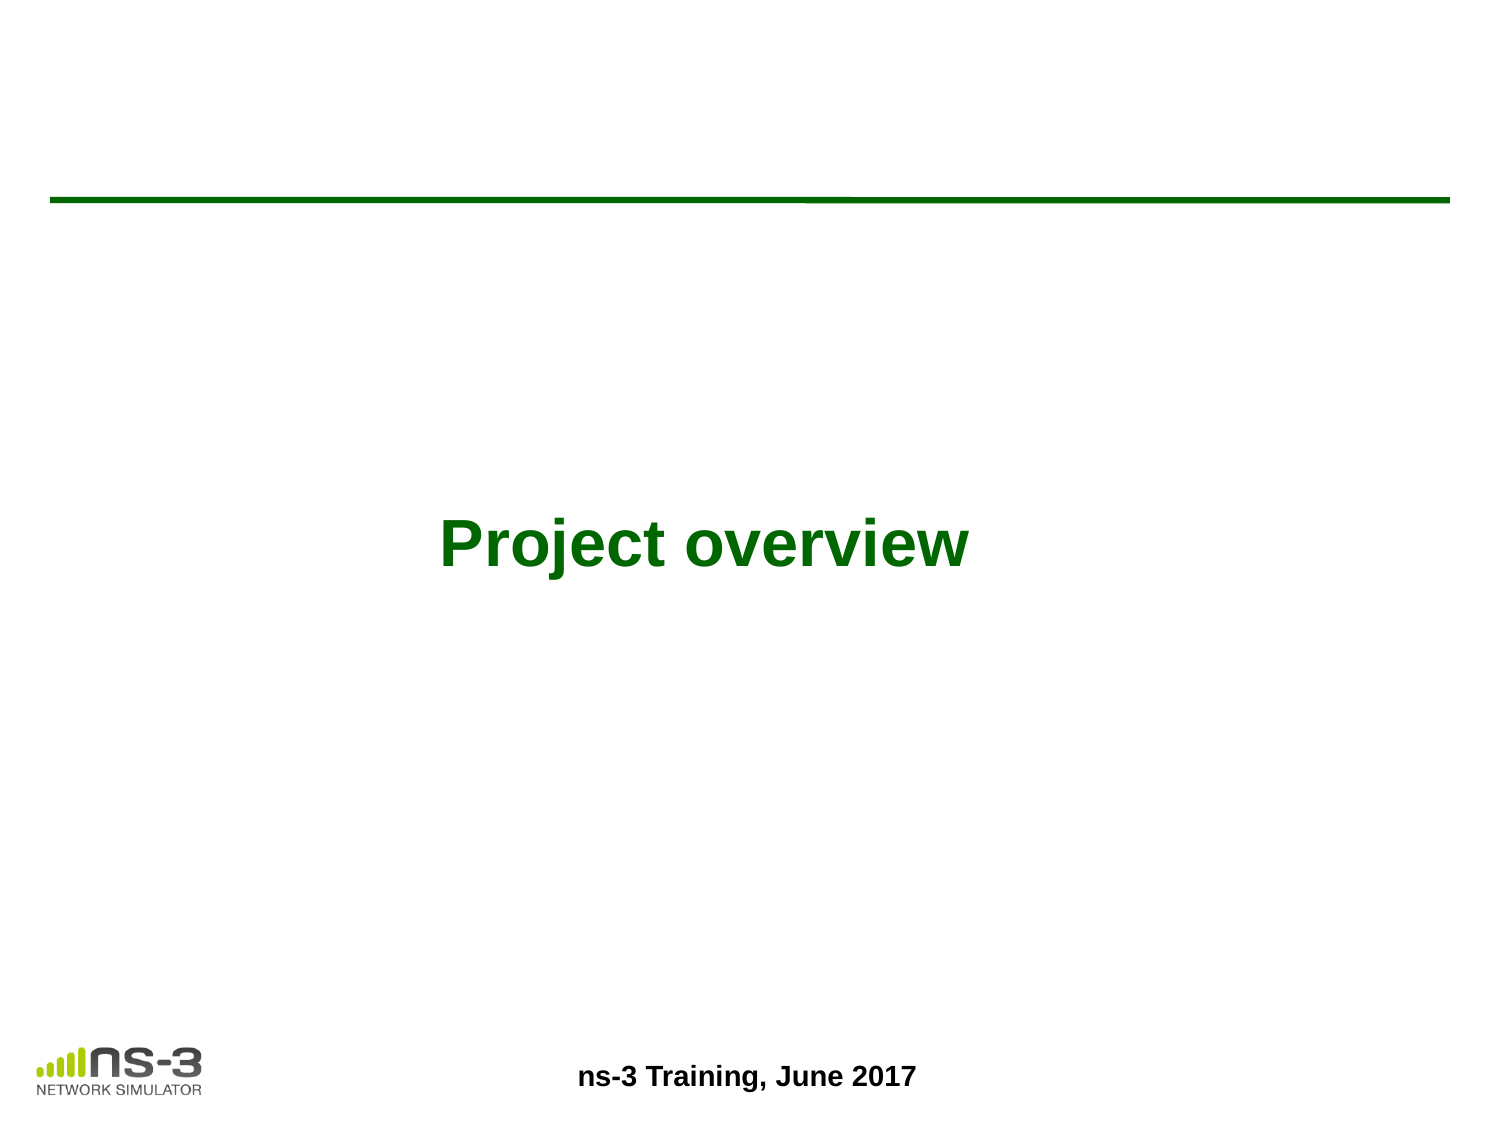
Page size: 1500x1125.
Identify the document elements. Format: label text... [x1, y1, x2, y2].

title Project overview [424, 468, 1026, 610]
picture [24, 1017, 213, 1125]
footer ns-3 Training, June 2017 [512, 1049, 983, 1125]
